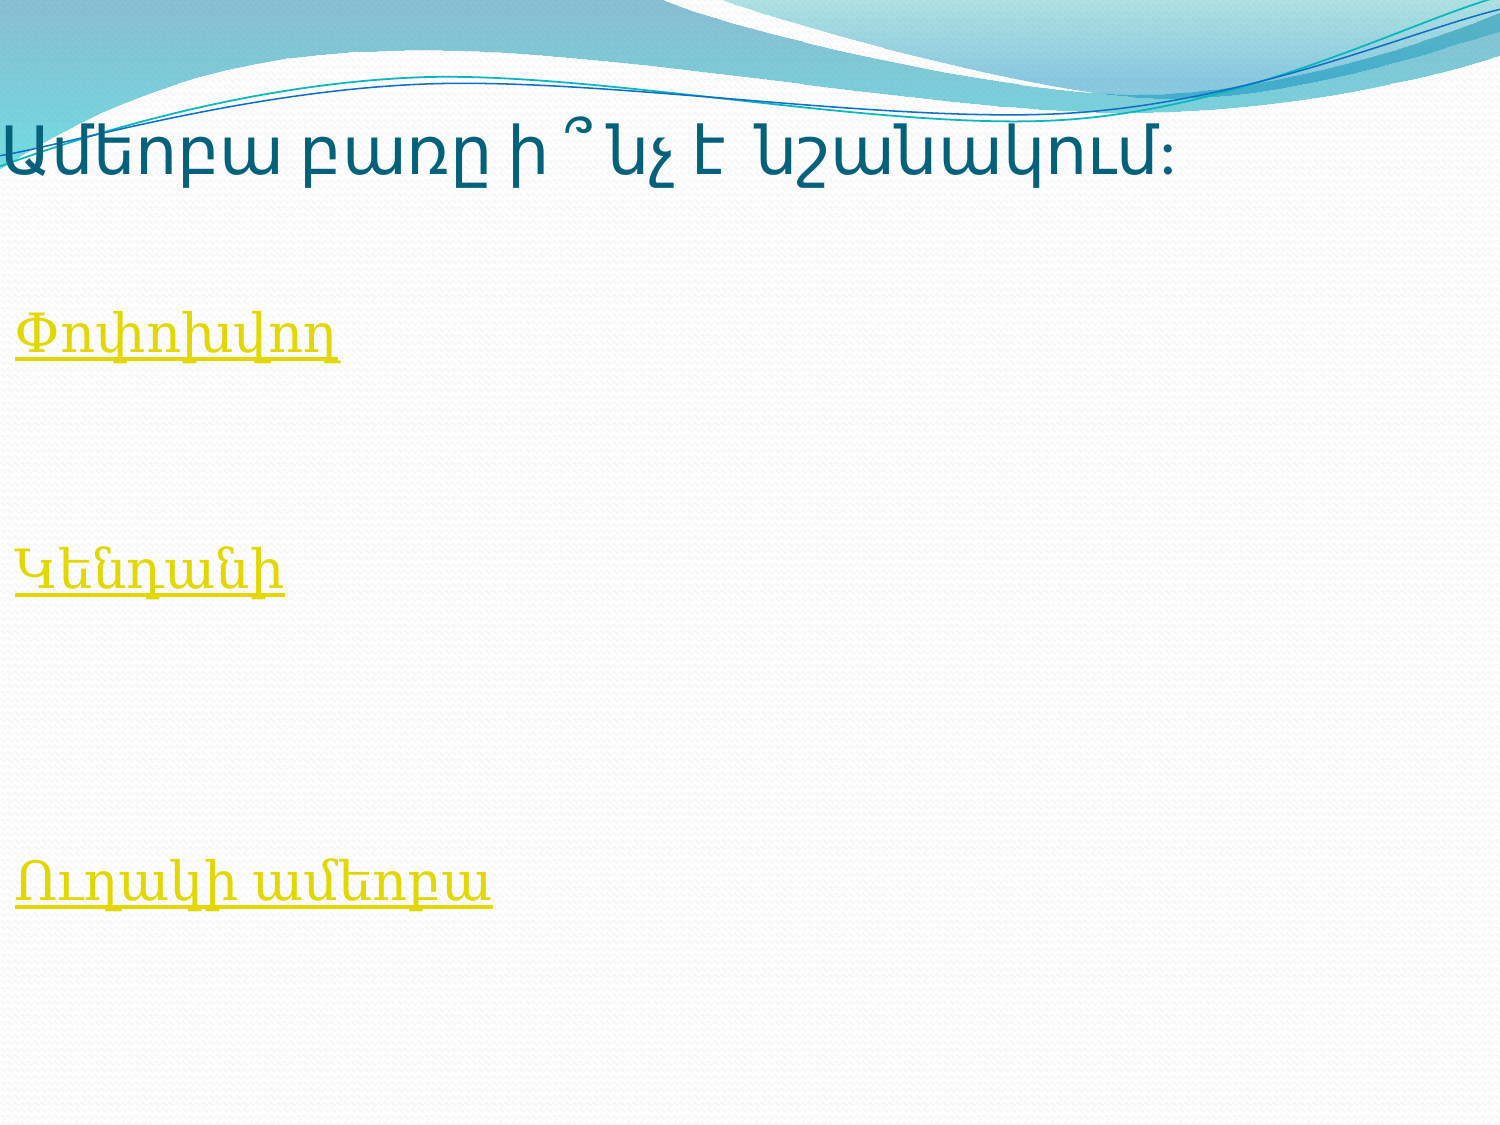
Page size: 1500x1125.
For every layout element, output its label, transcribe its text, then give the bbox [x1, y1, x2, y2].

title Ամեոբա բառը ի ՞ նչ է նշանակում: [0, 0, 1350, 188]
list Փոփոխվող Կենդանի Ուղակի ամեոբա [0, 290, 1350, 1125]
